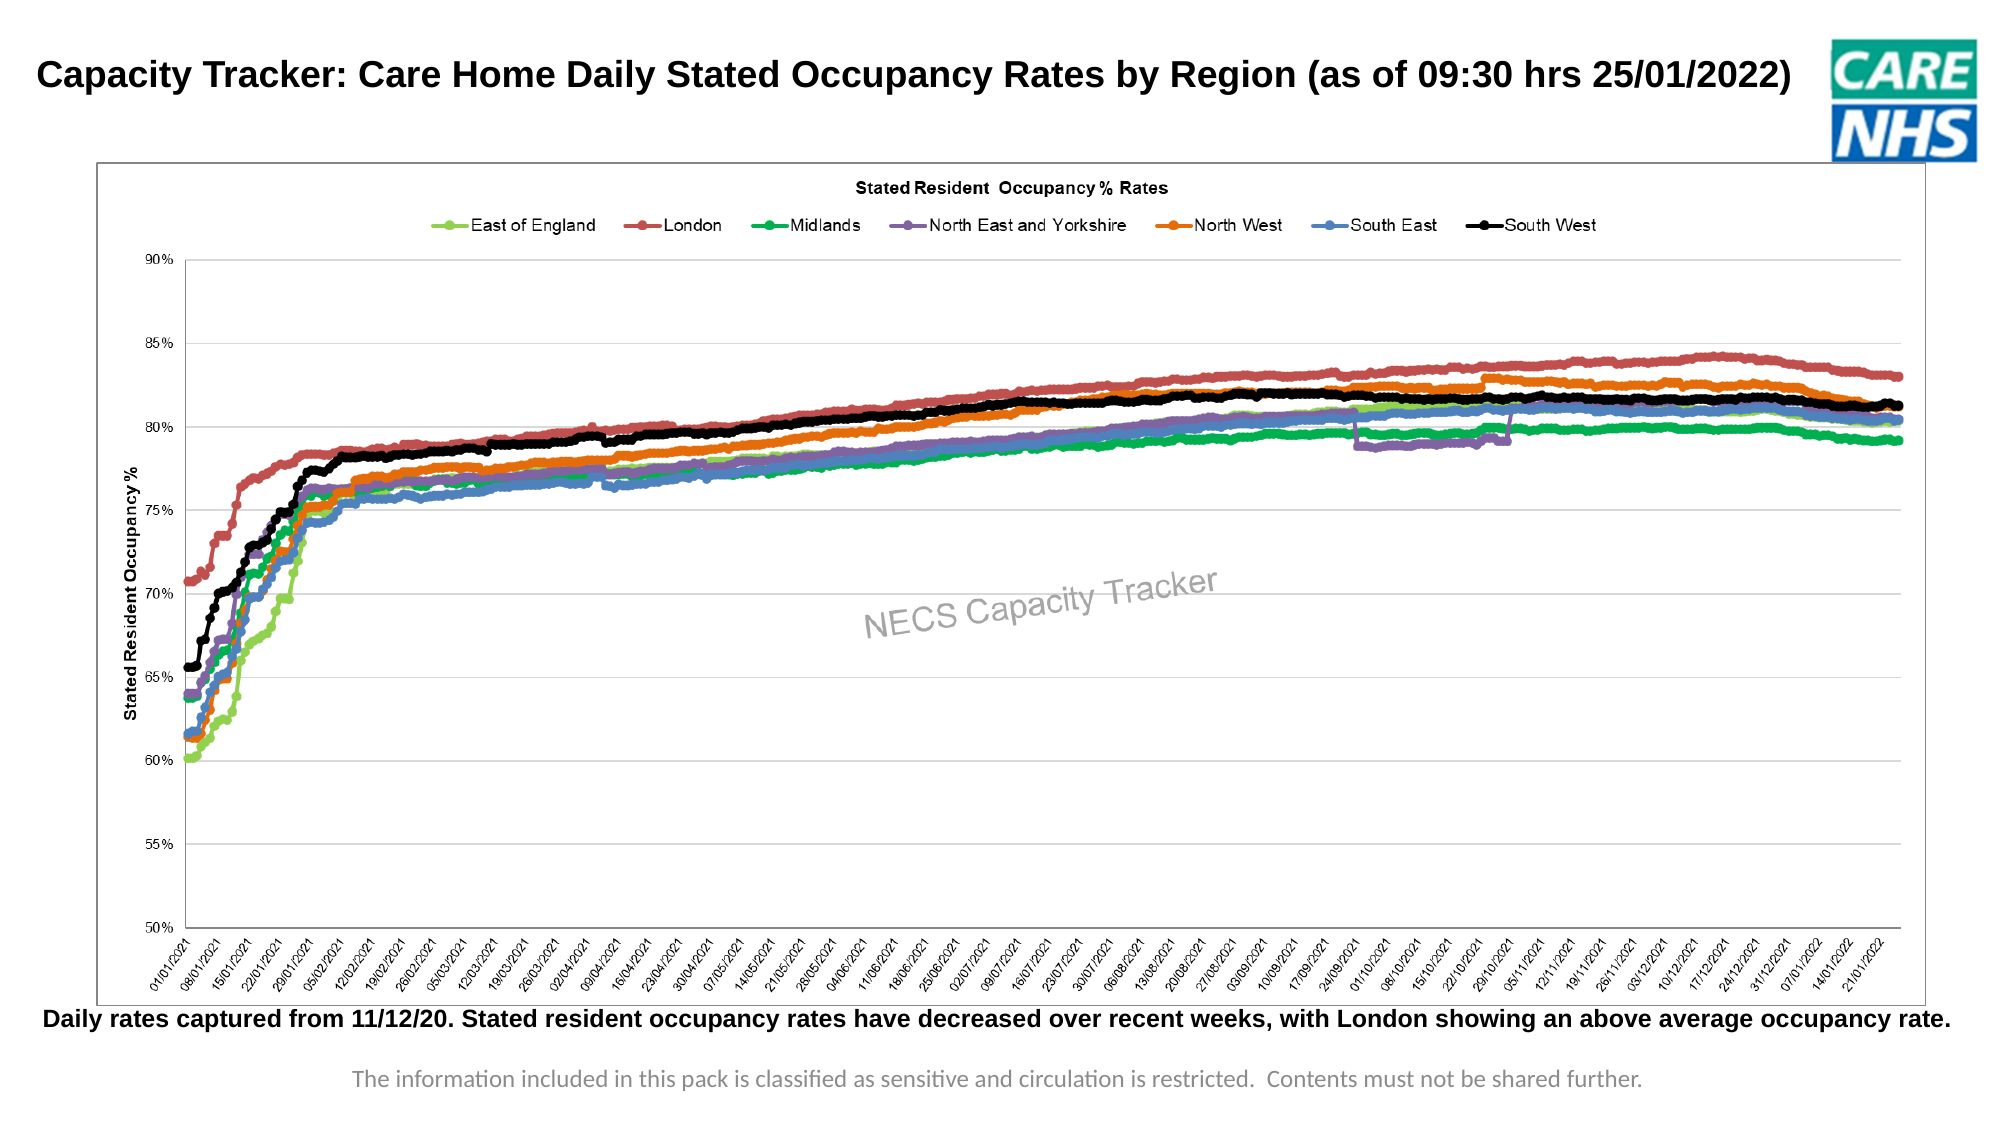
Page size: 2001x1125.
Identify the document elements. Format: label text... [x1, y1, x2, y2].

footer The information included in this pack is classified as sensitive and circulation is restricted. Contents must not be shared further. [63, 1047, 1935, 1108]
text_box Capacity Tracker: Care Home Daily Stated Occupancy Rates by Region (as of 09:30 hrs 25/01/2022) [21, 42, 1820, 103]
text_box Daily rates captured from 11/12/20. Stated resident occupancy rates have decreased over recent weeks, with London showing an above average occupancy rate. [21, 994, 1977, 1070]
picture [96, 34, 1986, 1006]
